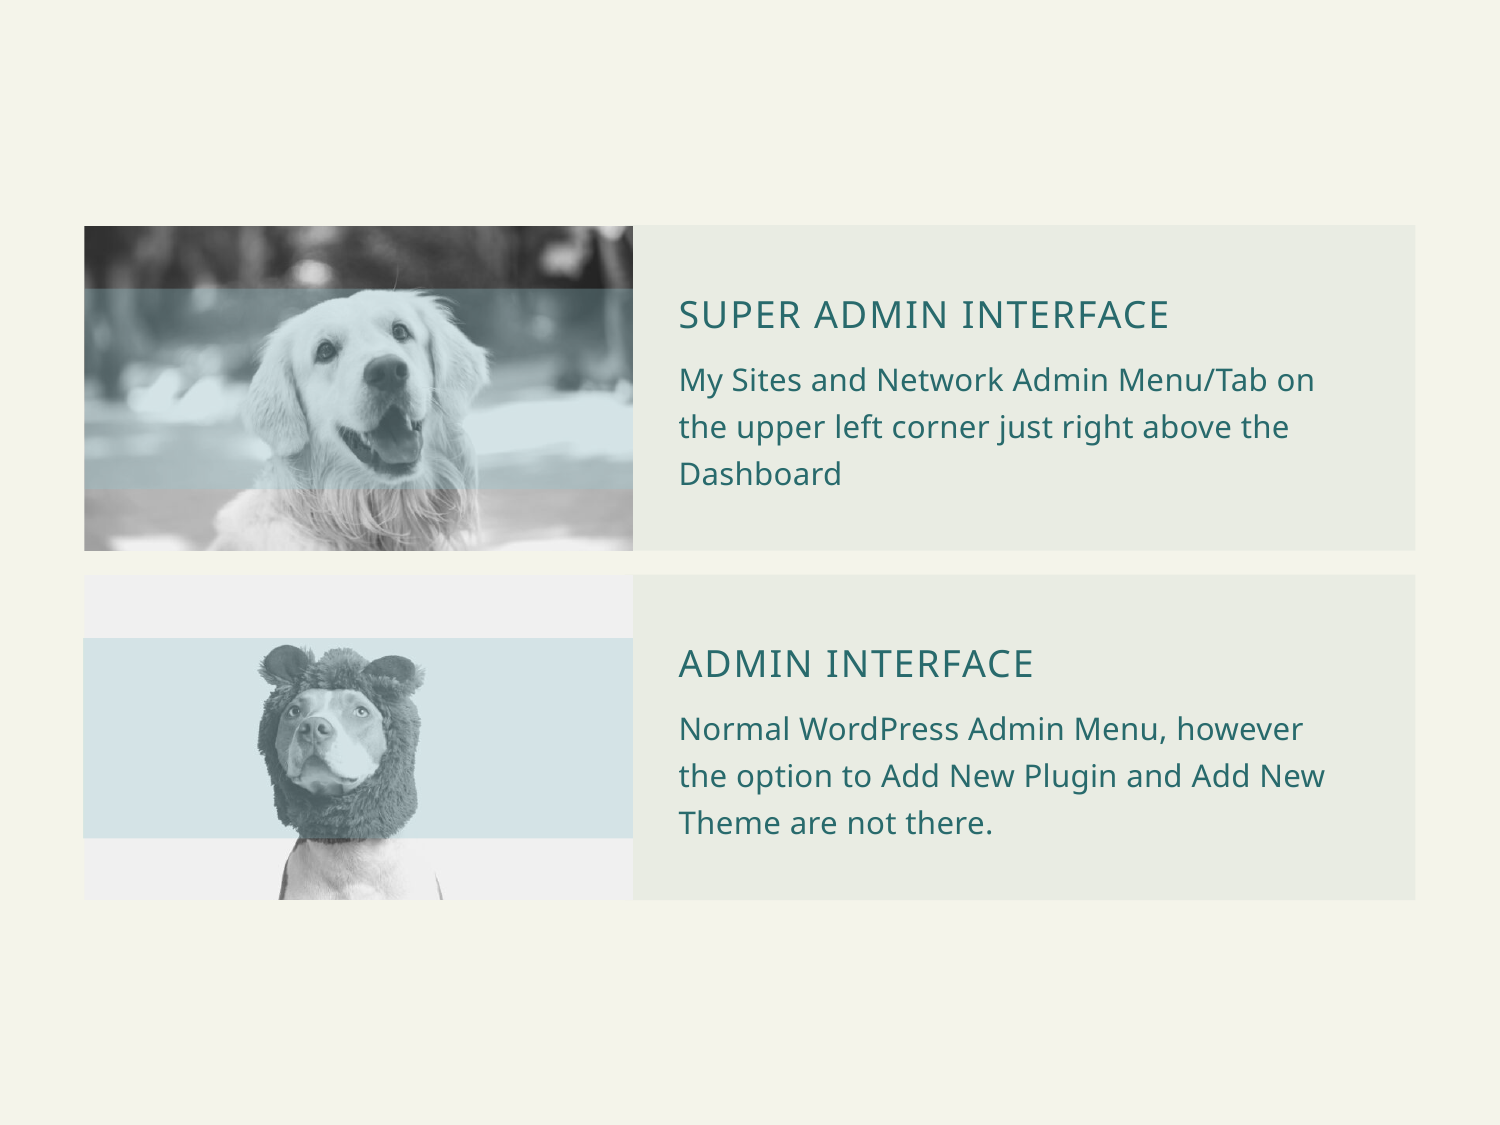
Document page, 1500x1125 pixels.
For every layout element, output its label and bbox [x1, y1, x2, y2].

text_box [637, 574, 1416, 901]
text_box [84, 225, 634, 901]
text_box [678, 635, 1363, 838]
text_box [678, 287, 1363, 489]
text_box [634, 225, 1416, 551]
